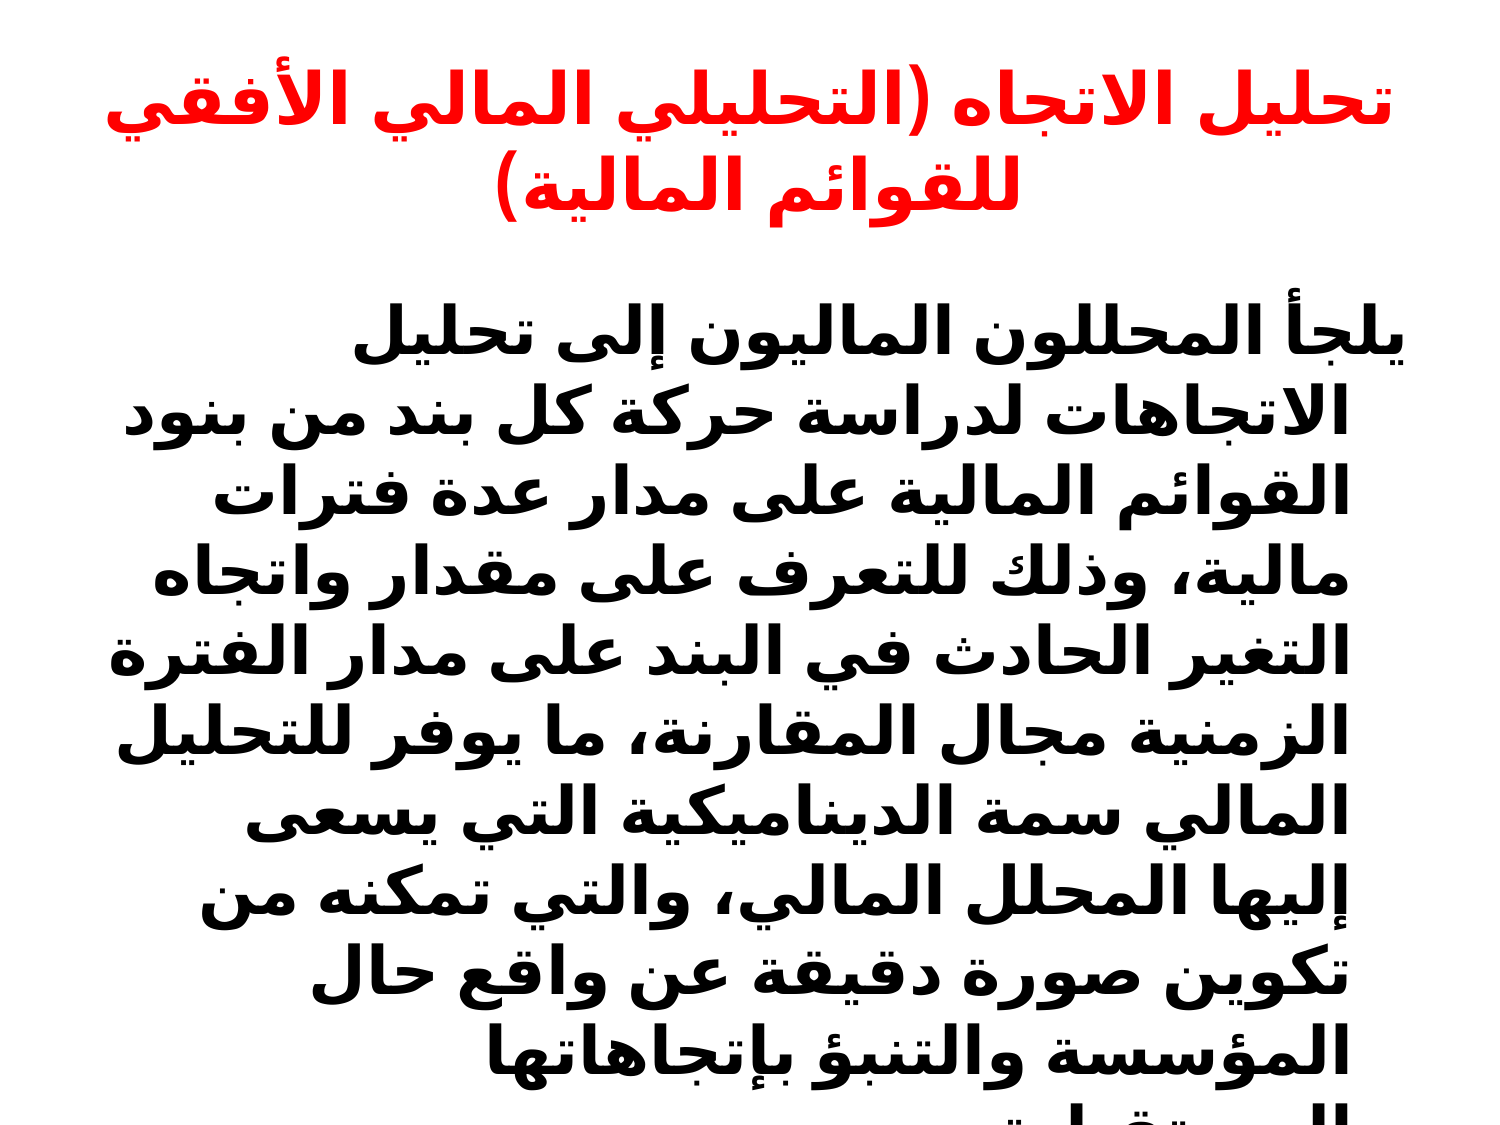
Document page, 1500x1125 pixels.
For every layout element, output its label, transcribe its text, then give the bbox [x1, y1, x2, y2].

list يلجأ المحللون الماليون إلى تحليل الاتجاھات لدراسة حركة كل بند من بنود القوائم المالية على مدار عدة فترات مالية، وذلك للتعرف على مقدار واتجاه التغير الحادث في البند على مدار الفترة الزمنية مجال المقارنة، ما يوفر للتحليل المالي سمة الديناميكية التي يسعى إليھا المحلل المالي، والتي تمكنه من تكوين صورة دقيقة عن واقع حال المؤسسة والتنبؤ بإتجاھاتھا المستقبلية. [75, 280, 1425, 1024]
title تحليل الاتجاه (التحليلي المالي الأفقي للقوائم المالية) [75, 45, 1425, 233]
